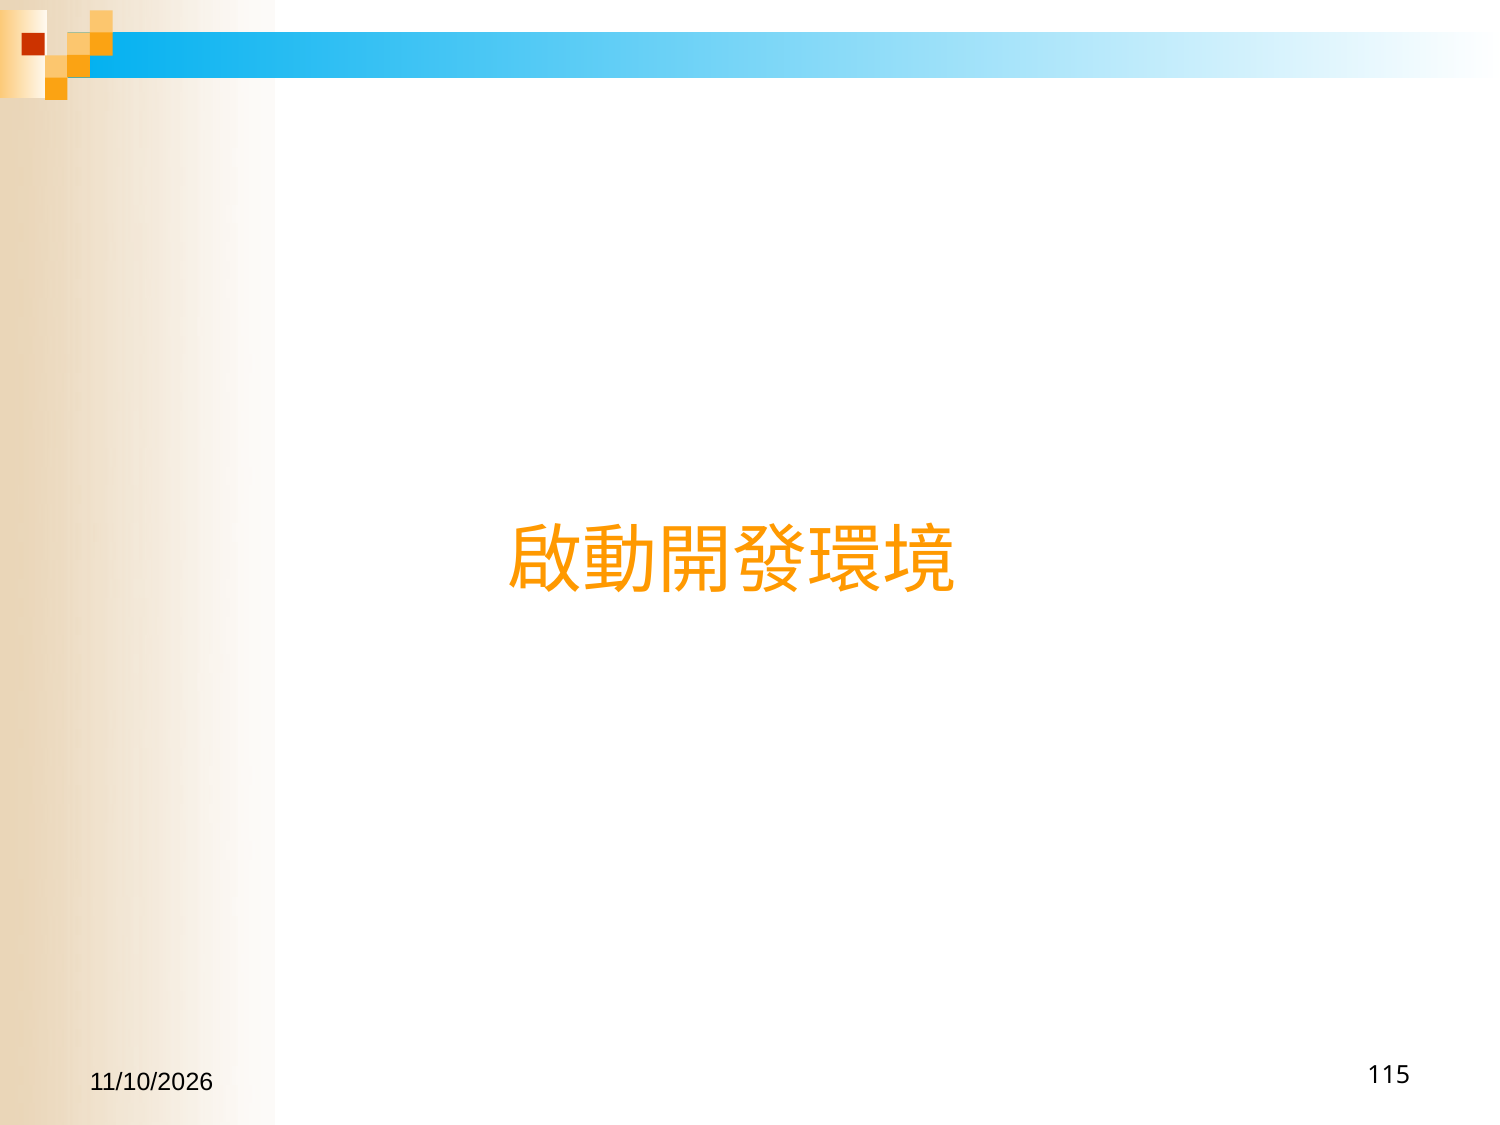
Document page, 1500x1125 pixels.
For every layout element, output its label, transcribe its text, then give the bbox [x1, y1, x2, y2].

text_box 115 [1074, 1024, 1425, 1100]
text_box 2016/6/15 [75, 1024, 425, 1103]
title 啟動開發環境 [214, 444, 1252, 670]
